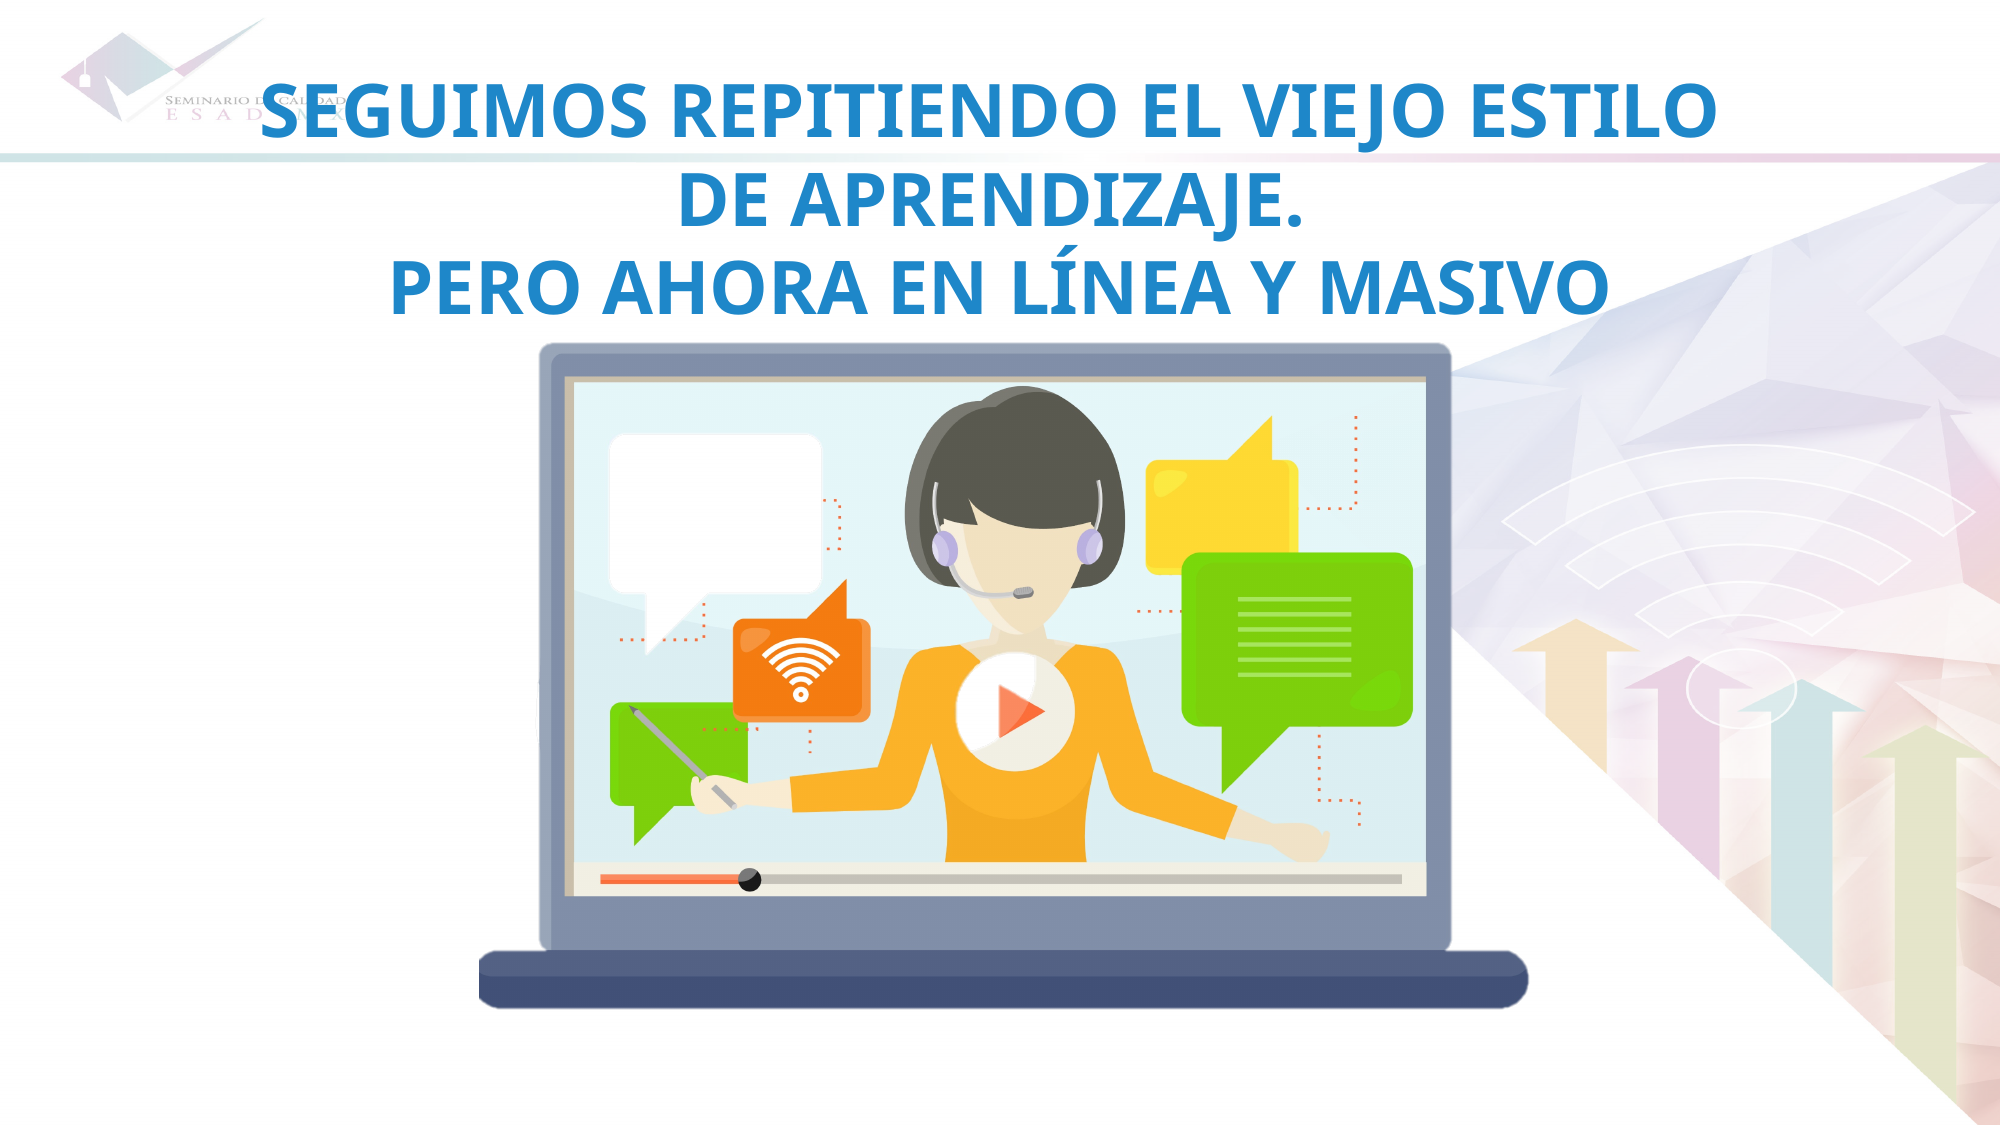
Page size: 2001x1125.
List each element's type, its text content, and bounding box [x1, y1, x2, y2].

text_box SEGUIMOS REPITIENDO EL VIEJO ESTILO DE APRENDIZAJE. PERO AHORA EN LÍNEA Y MASIVO [244, 56, 1757, 338]
picture [389, 186, 1612, 1125]
